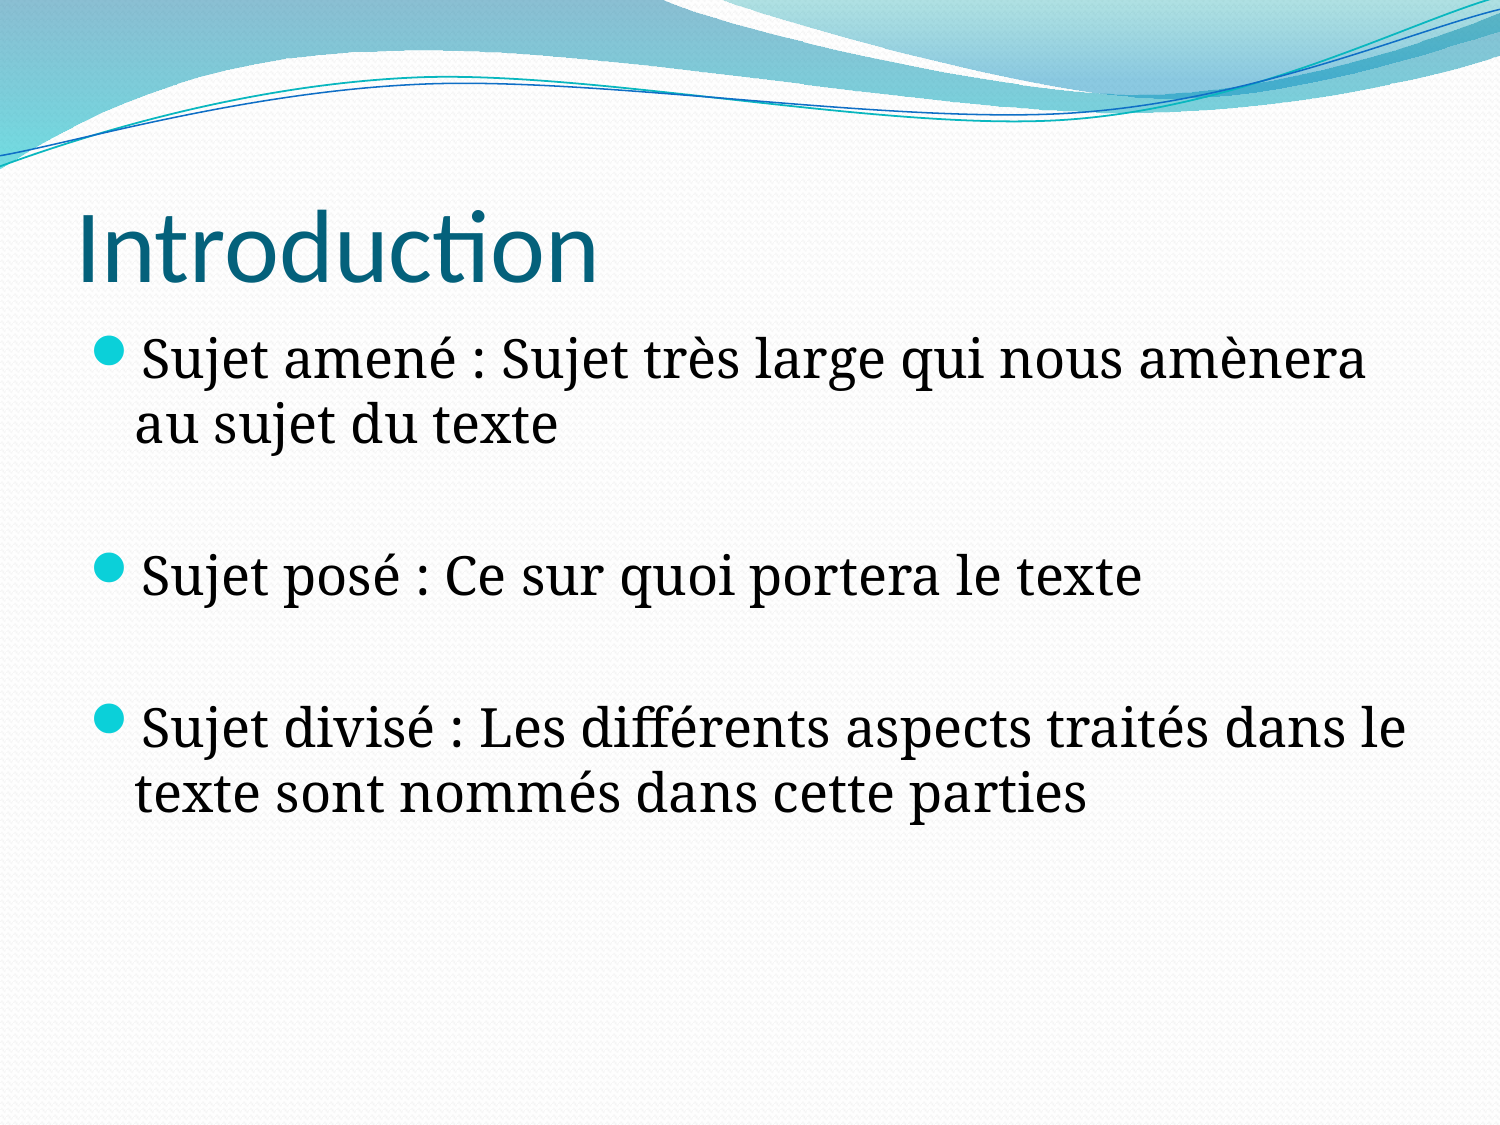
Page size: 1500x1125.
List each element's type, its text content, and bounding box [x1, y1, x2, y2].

title Introduction [75, 115, 1425, 303]
list Sujet amené : Sujet très large qui nous amènera au sujet du texte Sujet posé : Ce sur quoi portera le texte Sujet divisé : Les différents aspects traités dans le texte sont nommés dans cette parties [75, 317, 1425, 1038]
